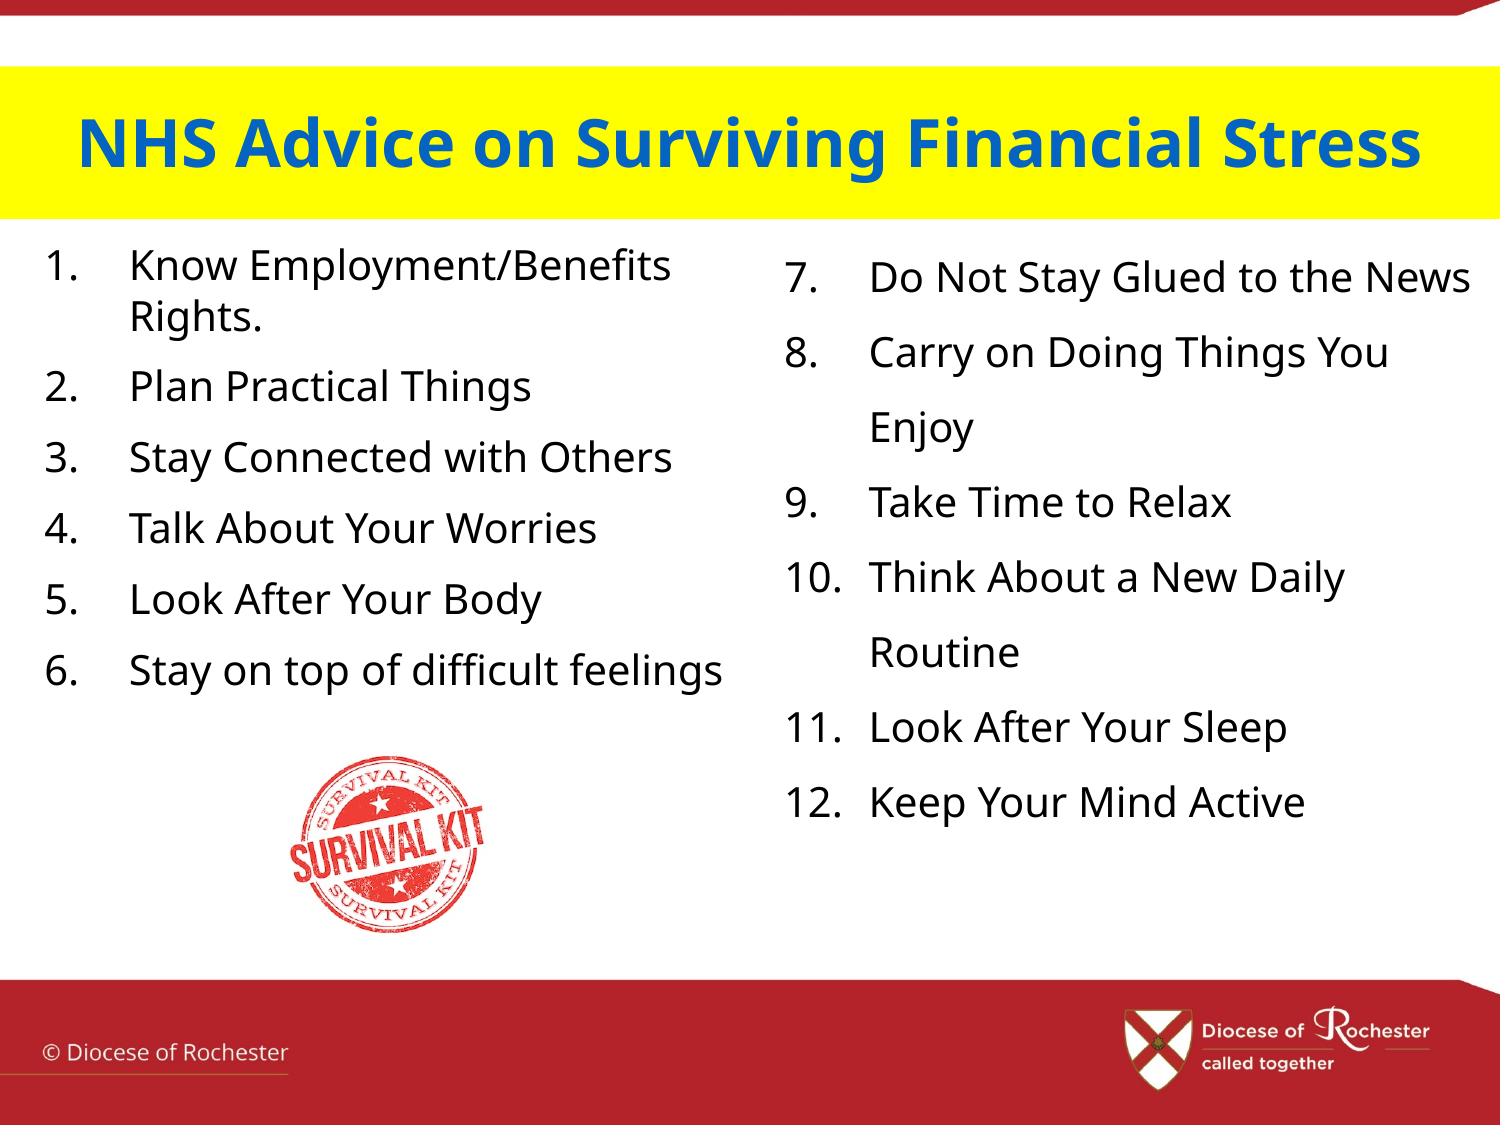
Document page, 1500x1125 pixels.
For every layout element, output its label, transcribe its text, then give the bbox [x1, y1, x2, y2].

text_box NHS Advice on Surviving Financial Stress [0, 66, 1500, 219]
text_box Do Not Stay Glued to the News Carry on Doing Things You Enjoy Take Time to Relax Think About a New Daily Routine Look After Your Sleep Keep Your Mind Active [769, 218, 1500, 834]
text_box Know Employment/Benefits Rights. Plan Practical Things Stay Connected with Others Talk About Your Worries Look After Your Body Stay on top of difficult feelings [29, 231, 750, 752]
picture [0, 0, 1500, 66]
picture [0, 219, 1500, 1125]
